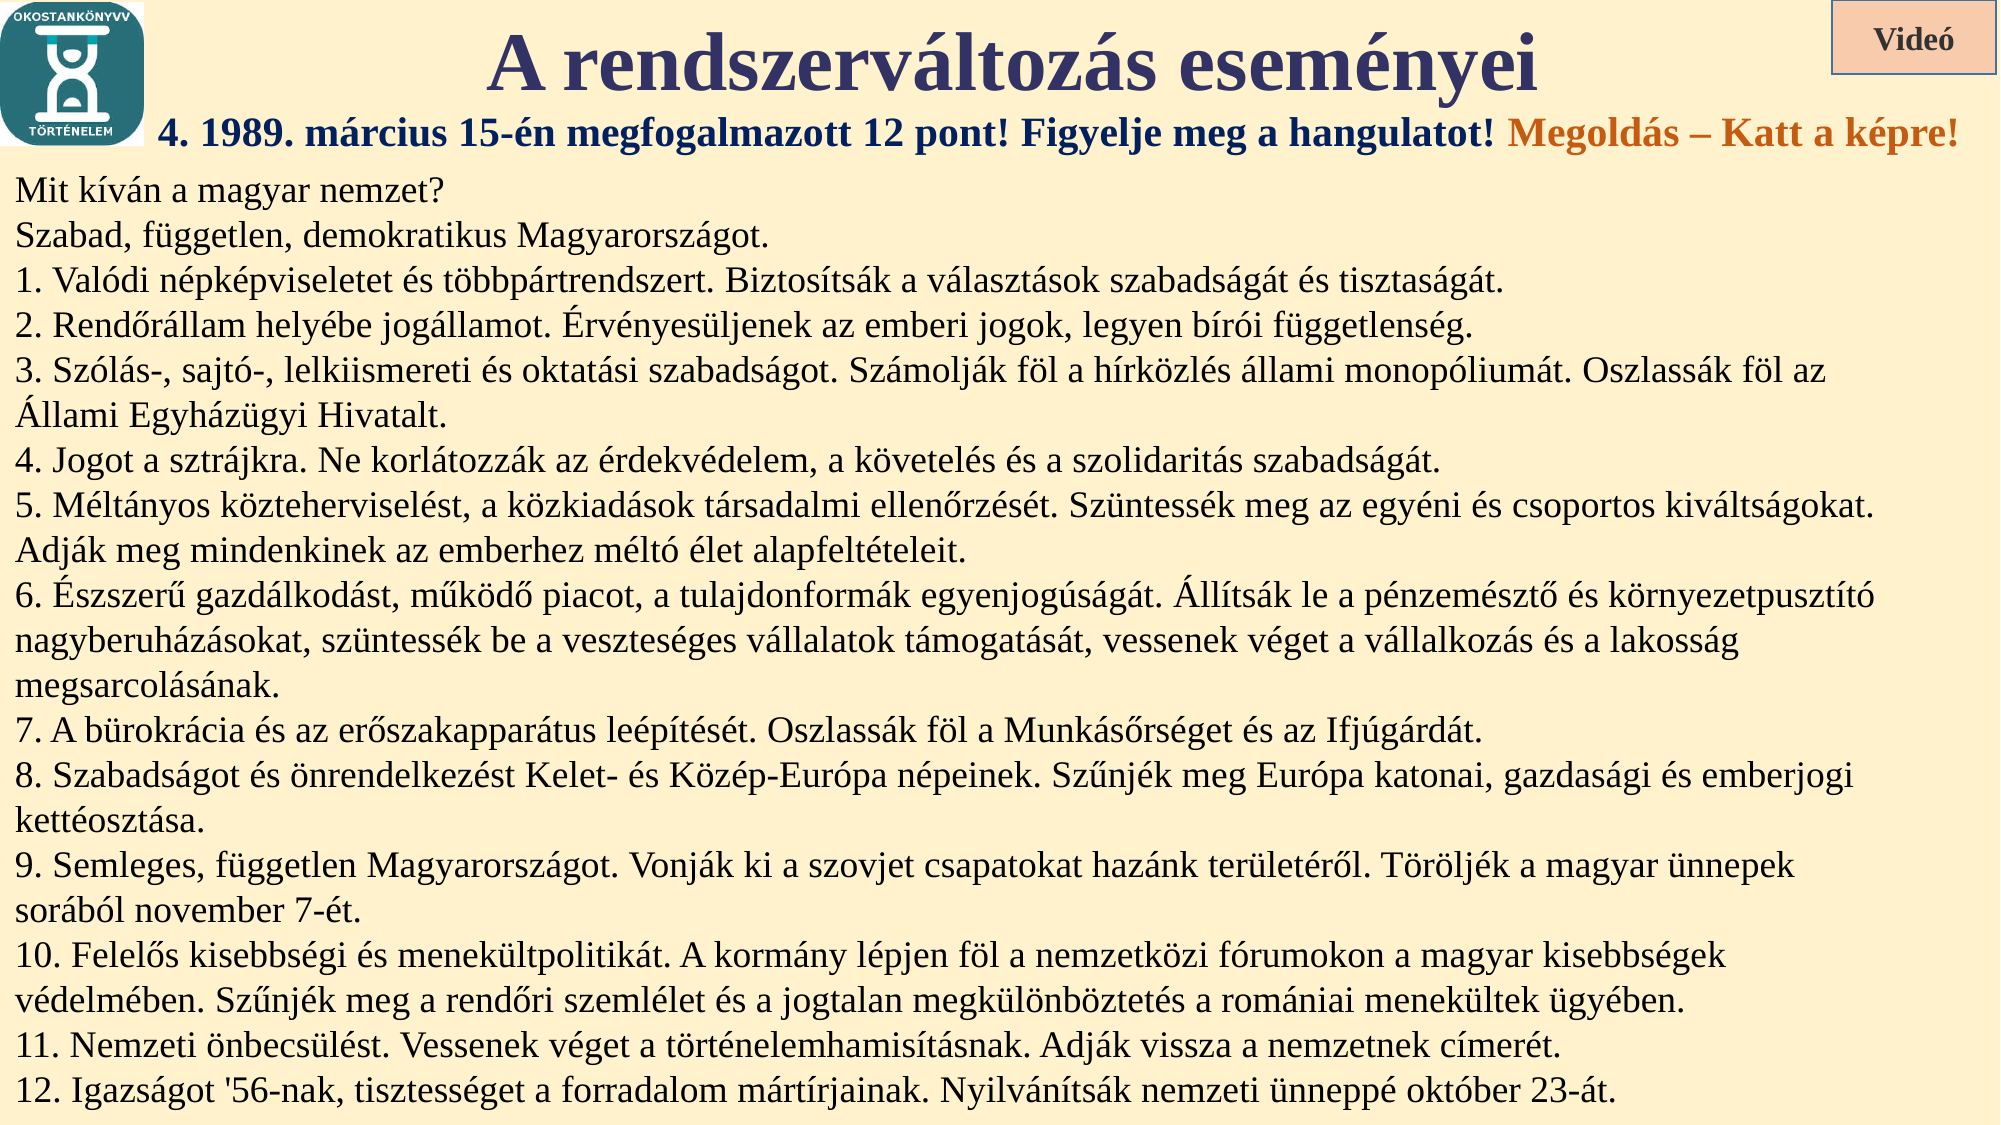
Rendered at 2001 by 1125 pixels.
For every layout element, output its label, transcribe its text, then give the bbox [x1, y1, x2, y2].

picture [0, 2, 144, 146]
text_box 4. 1989. március 15-én megfogalmazott 12 pont! Figyelje meg a hangulatot! Megoldás – Katt a képre! [143, 97, 2000, 163]
text_box Videó [1831, 0, 1997, 75]
text_box A rendszerváltozás eseményei [228, 0, 1799, 115]
text_box Mit kíván a magyar nemzet? Szabad, független, demokratikus Magyarországot. 1. Valódi népképviseletet és többpártrendszert. Biztosítsák a választások szabadságát és tisztaságát. 2. Rendőrállam helyébe jogállamot. Érvényesüljenek az emberi jogok, legyen bírói függetlenség. 3. Szólás-, sajtó-, lelkiismereti és oktatási szabadságot. Számolják föl a hírközlés állami monopóliumát. Oszlassák föl az Állami Egyházügyi Hivatalt. 4. Jogot a sztrájkra. Ne korlátozzák az érdekvédelem, a követelés és a szolidaritás szabadságát. 5. Méltányos közteherviselést, a közkiadások társadalmi ellenőrzését. Szüntessék meg az egyéni és csoportos kiváltságokat. Adják meg mindenkinek az emberhez méltó élet alapfeltételeit. 6. Észszerű gazdálkodást, működő piacot, a tulajdonformák egyenjogúságát. Állítsák le a pénzemésztő és környezetpusztító nagyberuházásokat, szüntessék be a veszteséges vállalatok támogatását, vessenek véget a vállalkozás és a lakosság megsarcolásának. 7. A bürokrácia és az erőszakapparátus leépítését. Oszlassák föl a Munkásőrséget és az Ifjúgárdát. 8. Szabadságot és önrendelkezést Kelet- és Közép-Európa népeinek. Szűnjék meg Európa katonai, gazdasági és emberjogi kettéosztása. 9. Semleges, független Magyarországot. Vonják ki a szovjet csapatokat hazánk területéről. Töröljék a magyar ünnepek sorából november 7-ét. 10. Felelős kisebbségi és menekültpolitikát. A kormány lépjen föl a nemzetközi fórumokon a magyar kisebbségek védelmében. Szűnjék meg a rendőri szemlélet és a jogtalan megkülönböztetés a romániai menekültek ügyében. 11. Nemzeti önbecsülést. Vessenek véget a történelemhamisításnak. Adják vissza a nemzetnek címerét. 12. Igazságot '56-nak, tisztességet a forradalom mártírjainak. Nyilvánítsák nemzeti ünneppé október 23-át. [0, 157, 1925, 1118]
